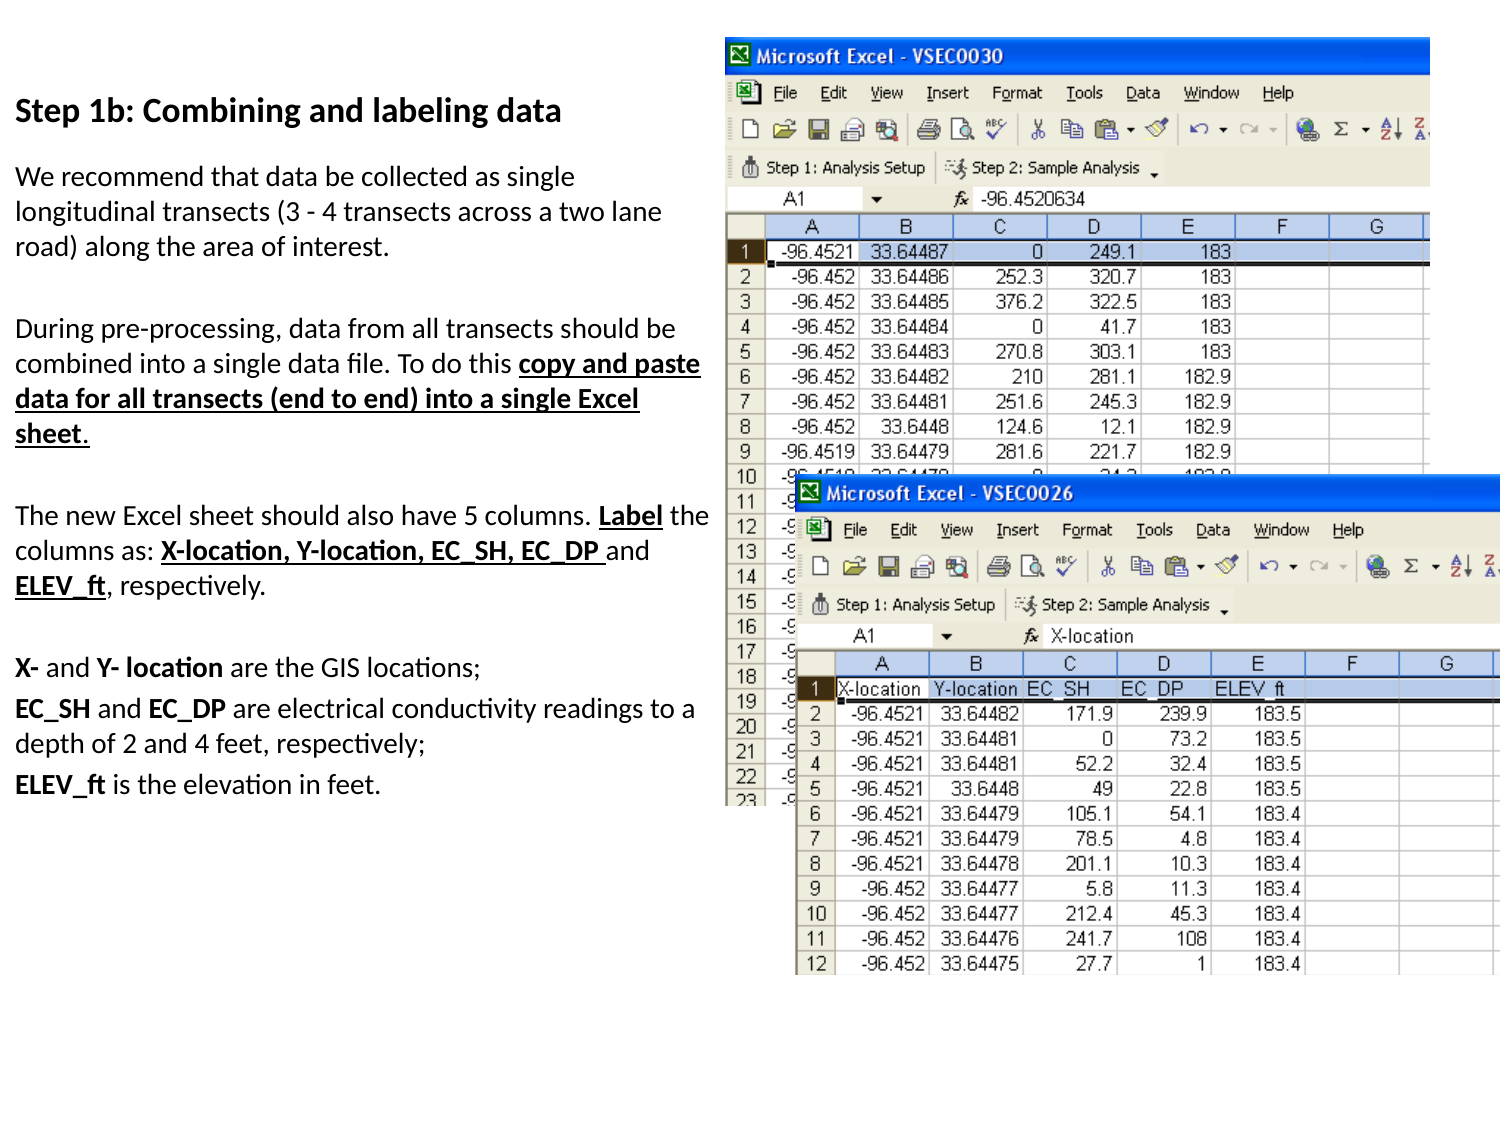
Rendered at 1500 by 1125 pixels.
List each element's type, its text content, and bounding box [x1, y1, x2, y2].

text_box We recommend that data be collected as single longitudinal transects (3 - 4 transects across a two lane road) along the area of interest. During pre-processing, data from all transects should be combined into a single data file. To do this copy and paste data for all transects (end to end) into a single Excel sheet. The new Excel sheet should also have 5 columns. Label the columns as: X-location, Y-location, EC_SH, EC_DP and ELEV_ft, respectively. X- and Y- location are the GIS locations; EC_SH and EC_DP are electrical conductivity readings to a depth of 2 and 4 feet, respectively; ELEV_ft is the elevation in feet. [0, 149, 725, 975]
picture [724, 37, 1500, 975]
text_box Step 1b: Combining and labeling data [0, 49, 675, 138]
